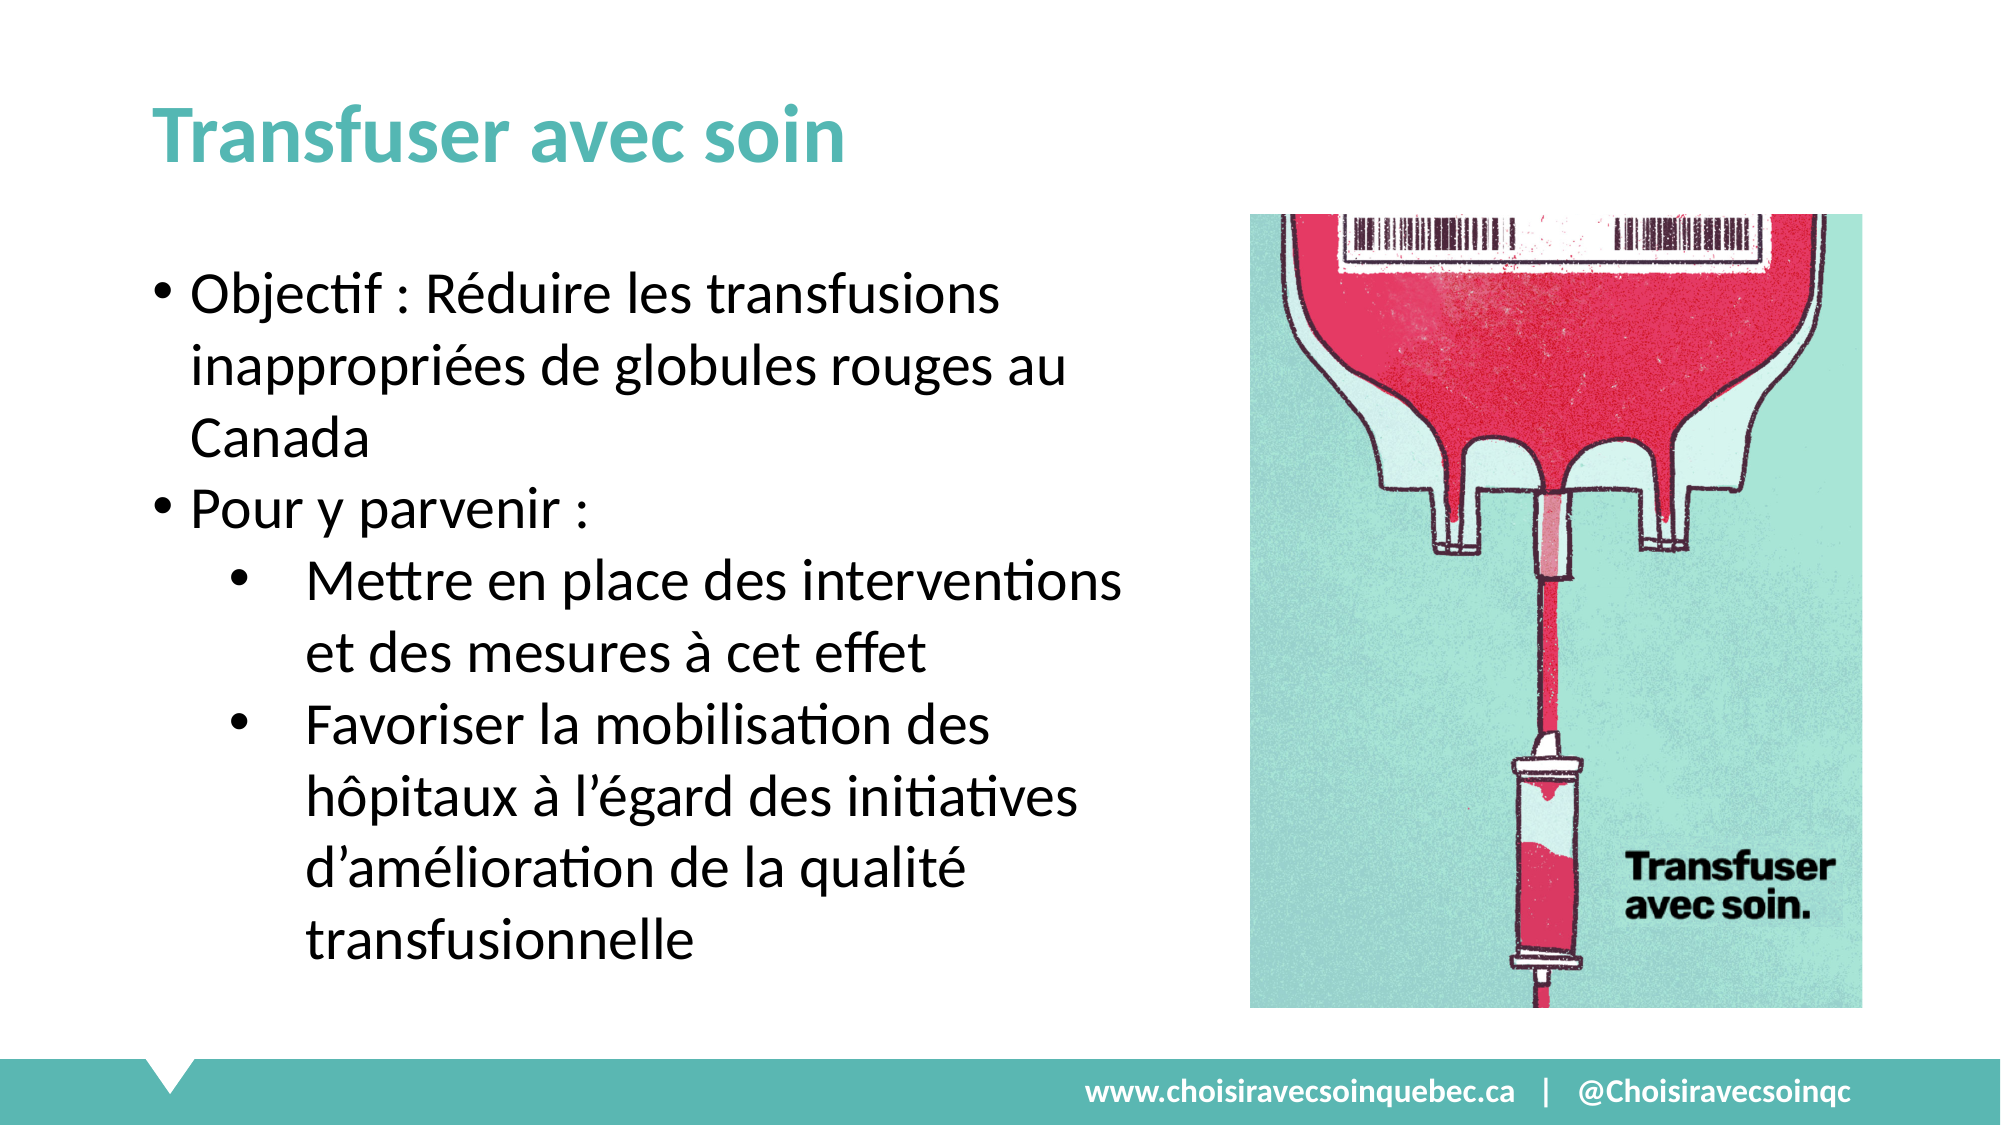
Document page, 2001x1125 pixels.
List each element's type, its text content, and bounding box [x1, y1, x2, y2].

list Objectif : Réduire les transfusions inappropriées de globules rouges au Canada Pour y parvenir : Mettre en place des interventions et des mesures à cet effet Favoriser la mobilisation des hôpitaux à l’égard des initiatives d’amélioration de la qualité transfusionnelle [137, 246, 1150, 1043]
title Transfuser avec soin [137, 56, 1863, 215]
picture [1249, 214, 1863, 1008]
